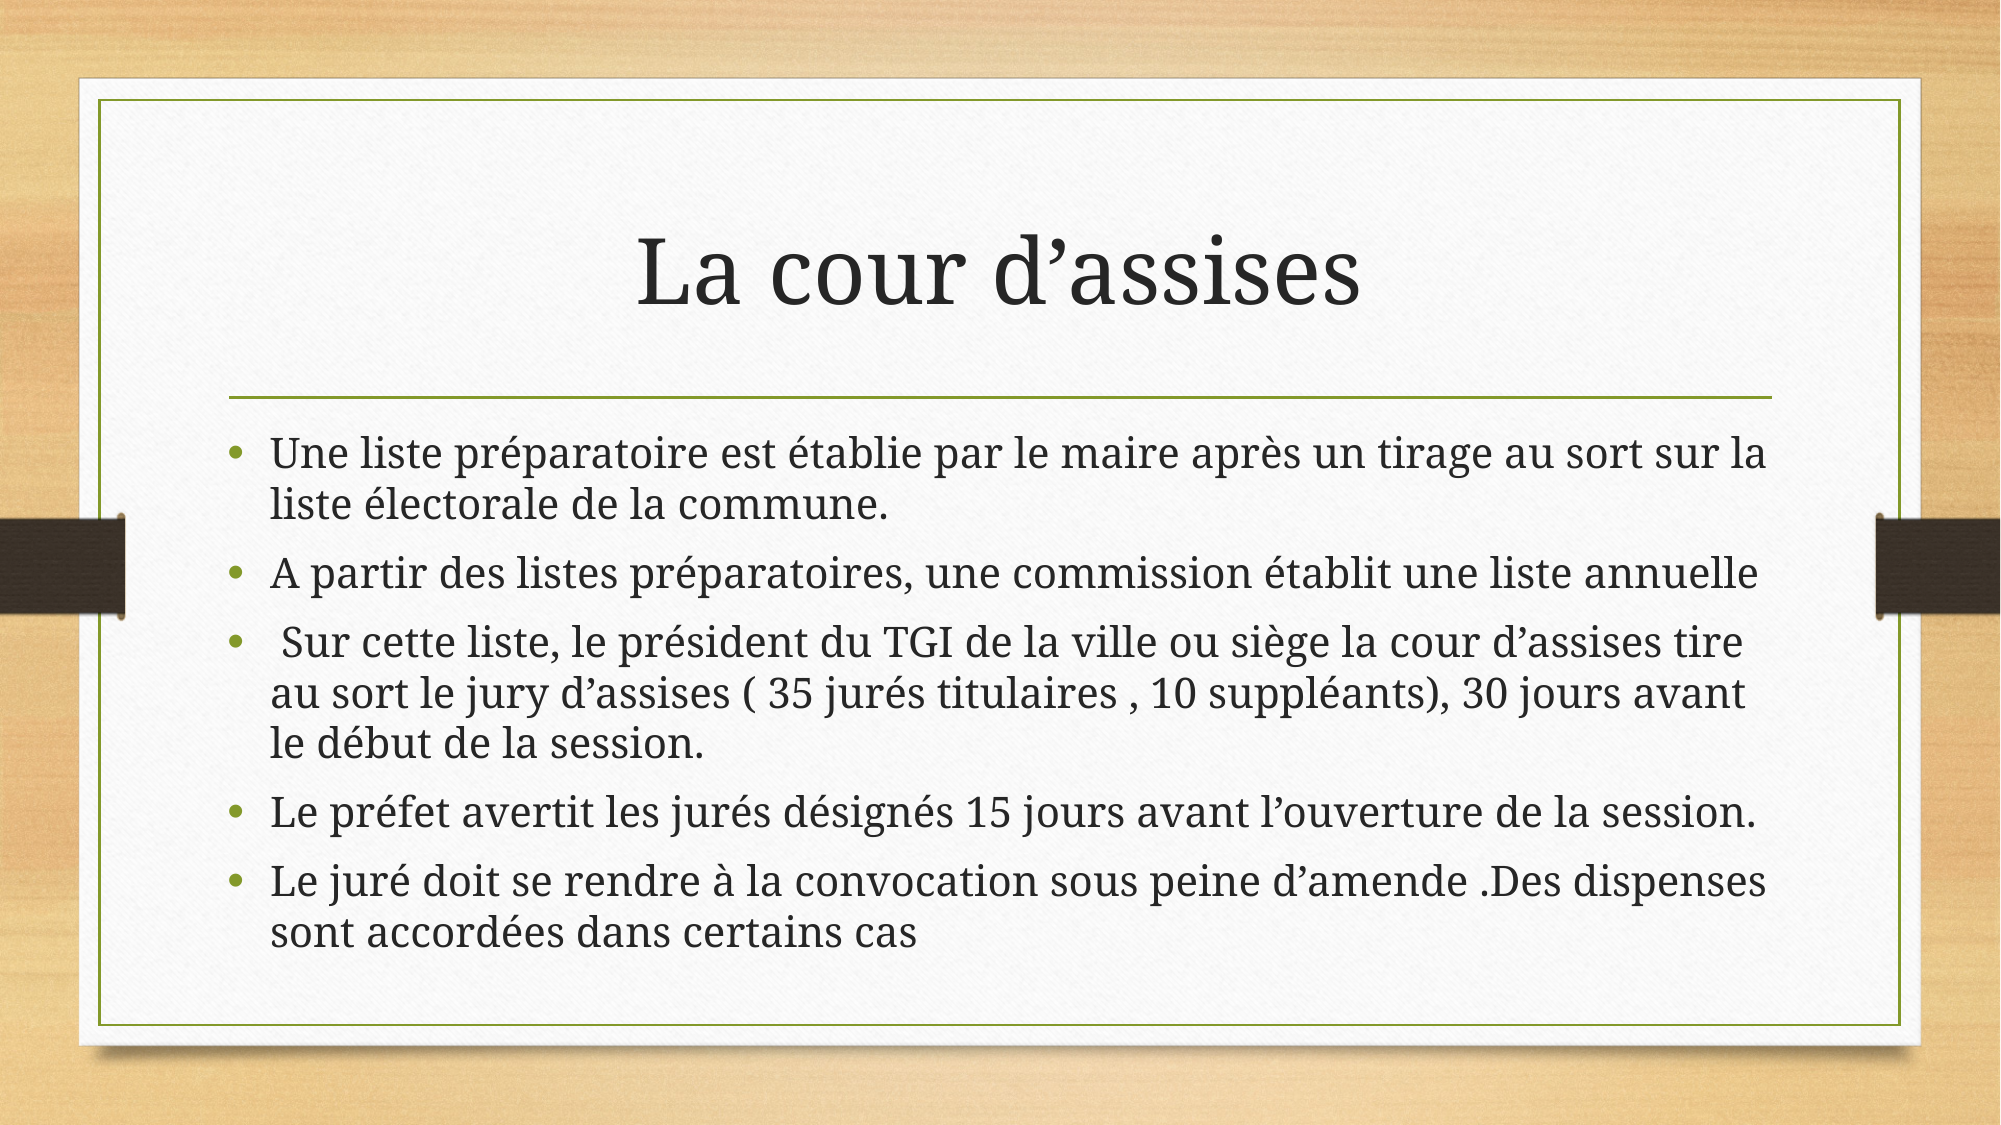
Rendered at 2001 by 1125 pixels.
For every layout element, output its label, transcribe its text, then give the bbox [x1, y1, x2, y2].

list Une liste préparatoire est établie par le maire après un tirage au sort sur la liste électorale de la commune. A partir des listes préparatoires, une commission établit une liste annuelle Sur cette liste, le président du TGI de la ville ou siège la cour d’assises tire au sort le jury d’assises ( 35 jurés titulaires , 10 suppléants), 30 jours avant le début de la session. Le préfet avertit les jurés désignés 15 jours avant l’ouverture de la session. Le juré doit se rendre à la convocation sous peine d’amende .Des dispenses sont accordées dans certains cas [212, 419, 1788, 964]
title La cour d’assises [212, 161, 1788, 375]
picture [0, 0, 2001, 1125]
